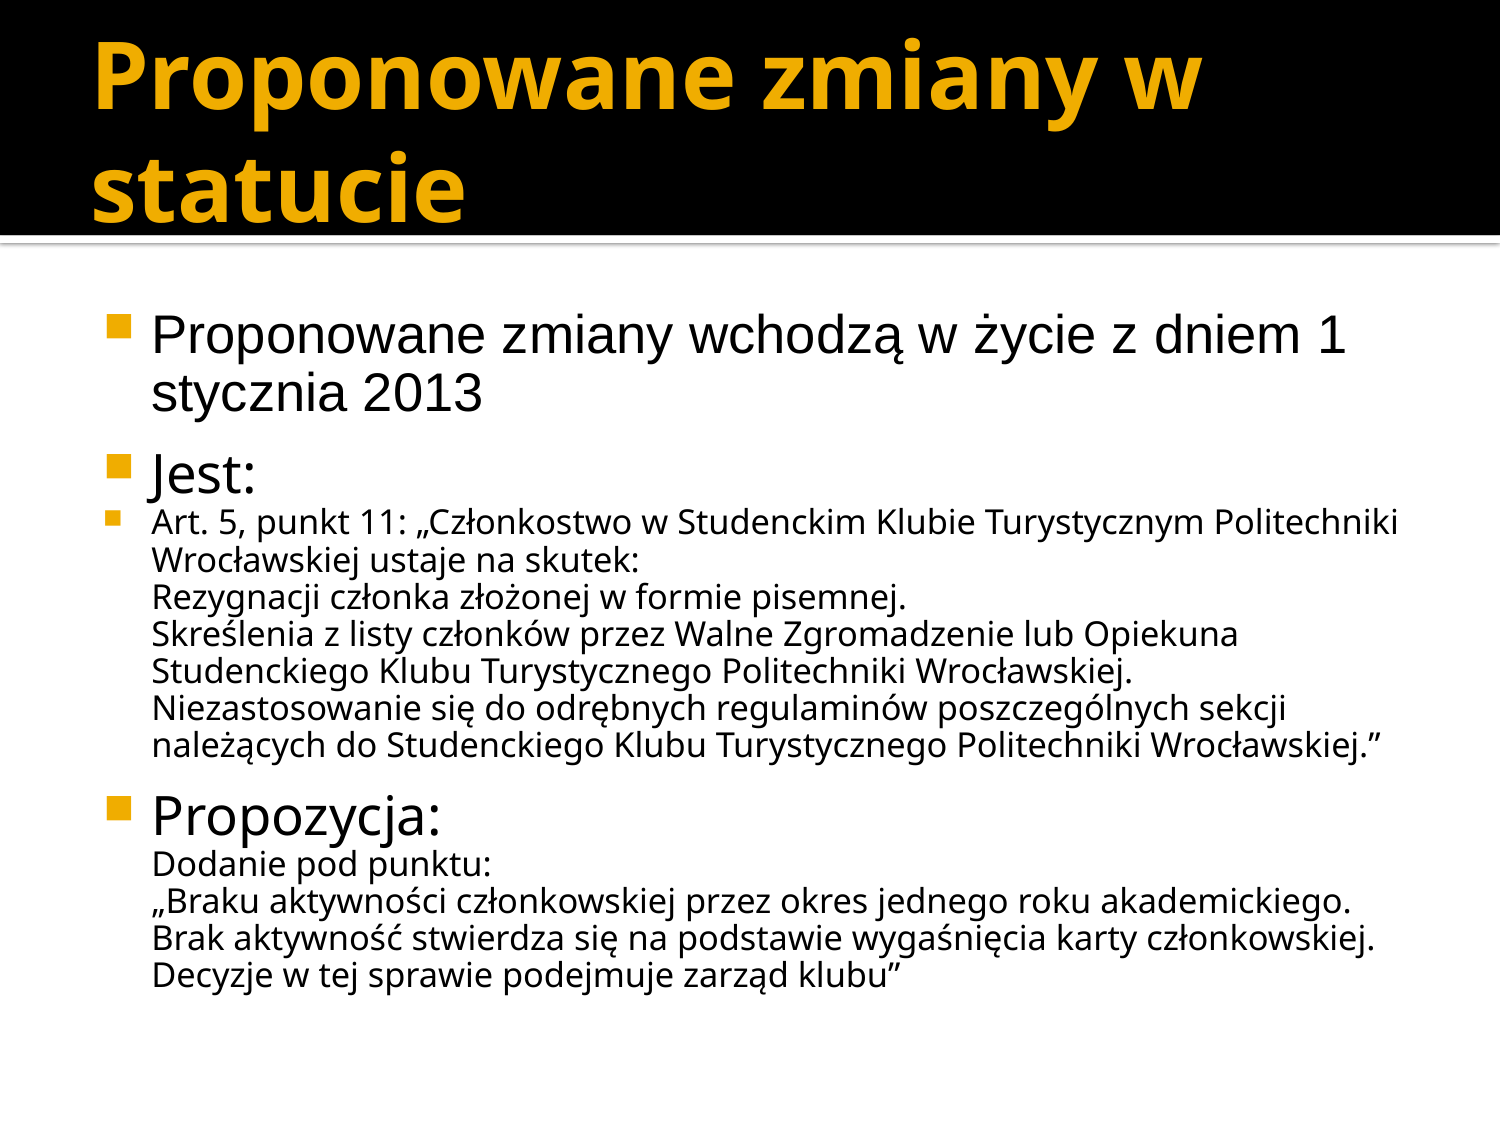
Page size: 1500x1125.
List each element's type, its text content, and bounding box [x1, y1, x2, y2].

title Proponowane zmiany w statucie [75, 25, 1425, 231]
list Proponowane zmiany wchodzą w życie z dniem 1 stycznia 2013 Jest: Art. 5, punkt 11: „Członkostwo w Studenckim Klubie Turystycznym Politechniki Wrocławskiej ustaje na skutek: Rezygnacji członka złożonej w formie pisemnej. Skreślenia z listy członków przez Walne Zgromadzenie lub Opiekuna Studenckiego Klubu Turystycznego Politechniki Wrocławskiej. Niezastosowanie się do odrębnych regulaminów poszczególnych sekcji należących do Studenckiego Klubu Turystycznego Politechniki Wrocławskiej.” Propozycja: Dodanie pod punktu: „Braku aktywności członkowskiej przez okres jednego roku akademickiego. Brak aktywność stwierdza się na podstawie wygaśnięcia karty członkowskiej. Decyzje w tej sprawie podejmuje zarząd klubu” [75, 291, 1425, 1050]
